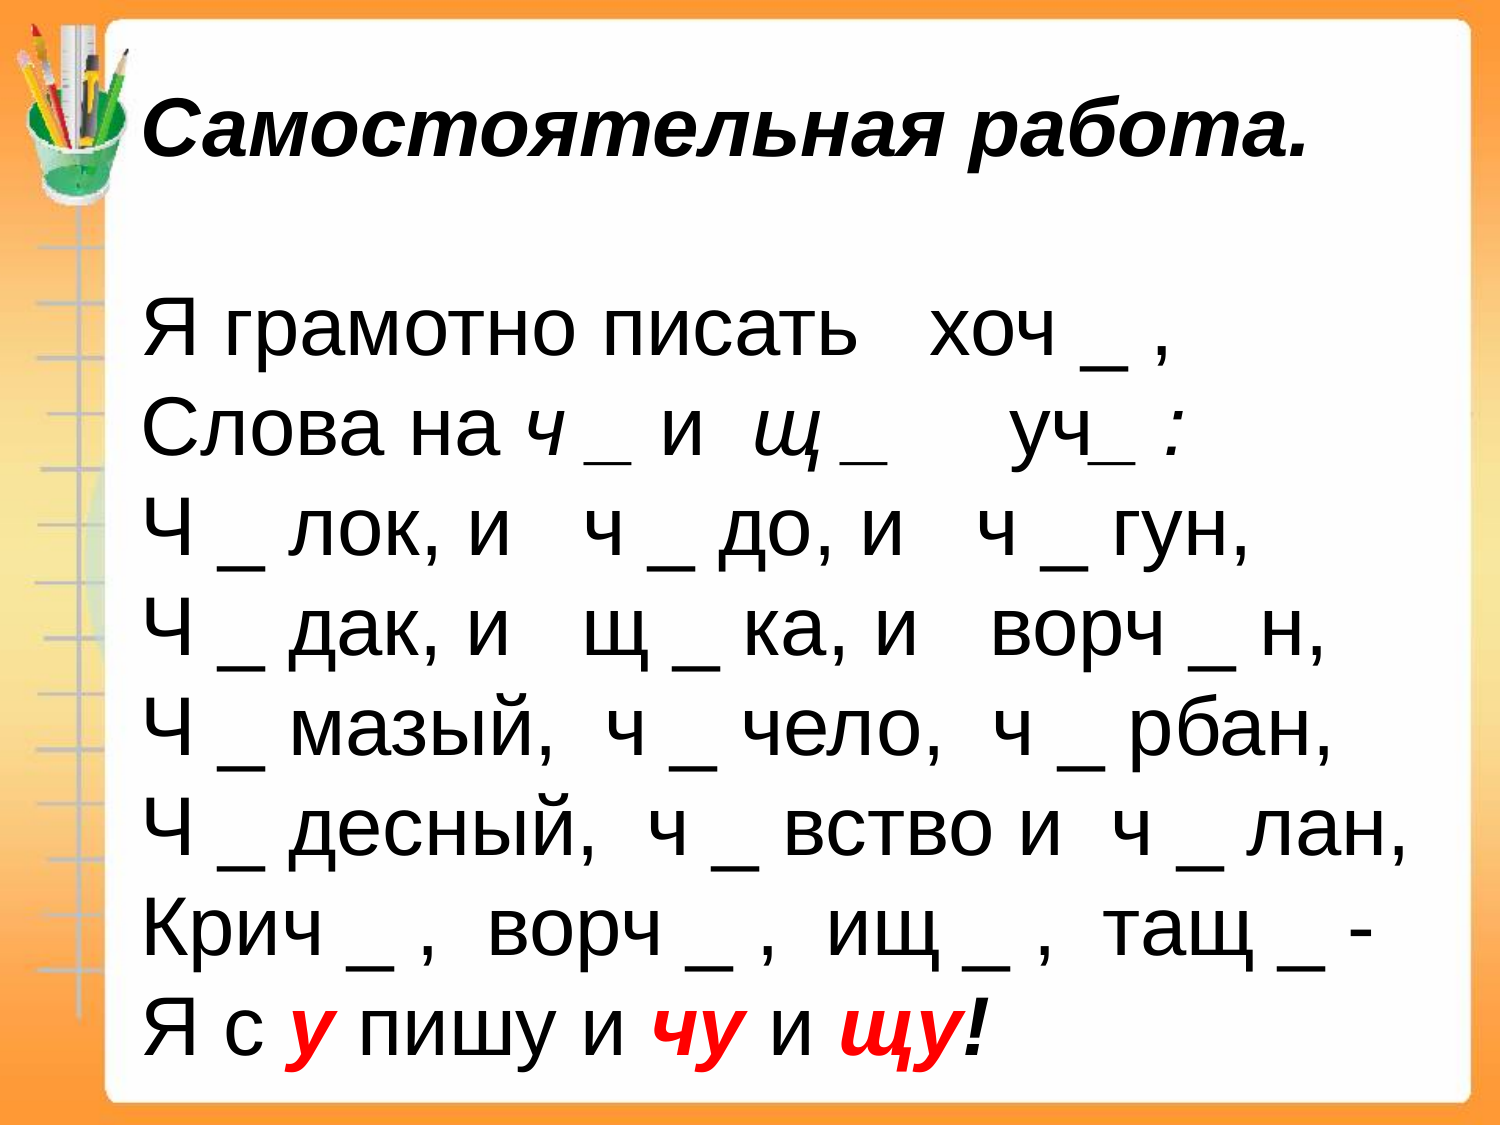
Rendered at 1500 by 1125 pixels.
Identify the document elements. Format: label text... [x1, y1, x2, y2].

picture [0, 0, 1500, 1125]
title Самостоятельная работа. Я грамотно писать хоч _ , Слова на ч _ и щ _ уч_ : Ч _ лок, и ч _ до, и ч _ гун, Ч _ дак, и щ _ ка, и ворч _ н, Ч _ мазый, ч _ чело, ч _ рбан, Ч _ десный, ч _ вство и ч _ лан, Крич _ , ворч _ , ищ _ , тащ _ - Я с у пишу и чу и щу! [124, 44, 1463, 1101]
